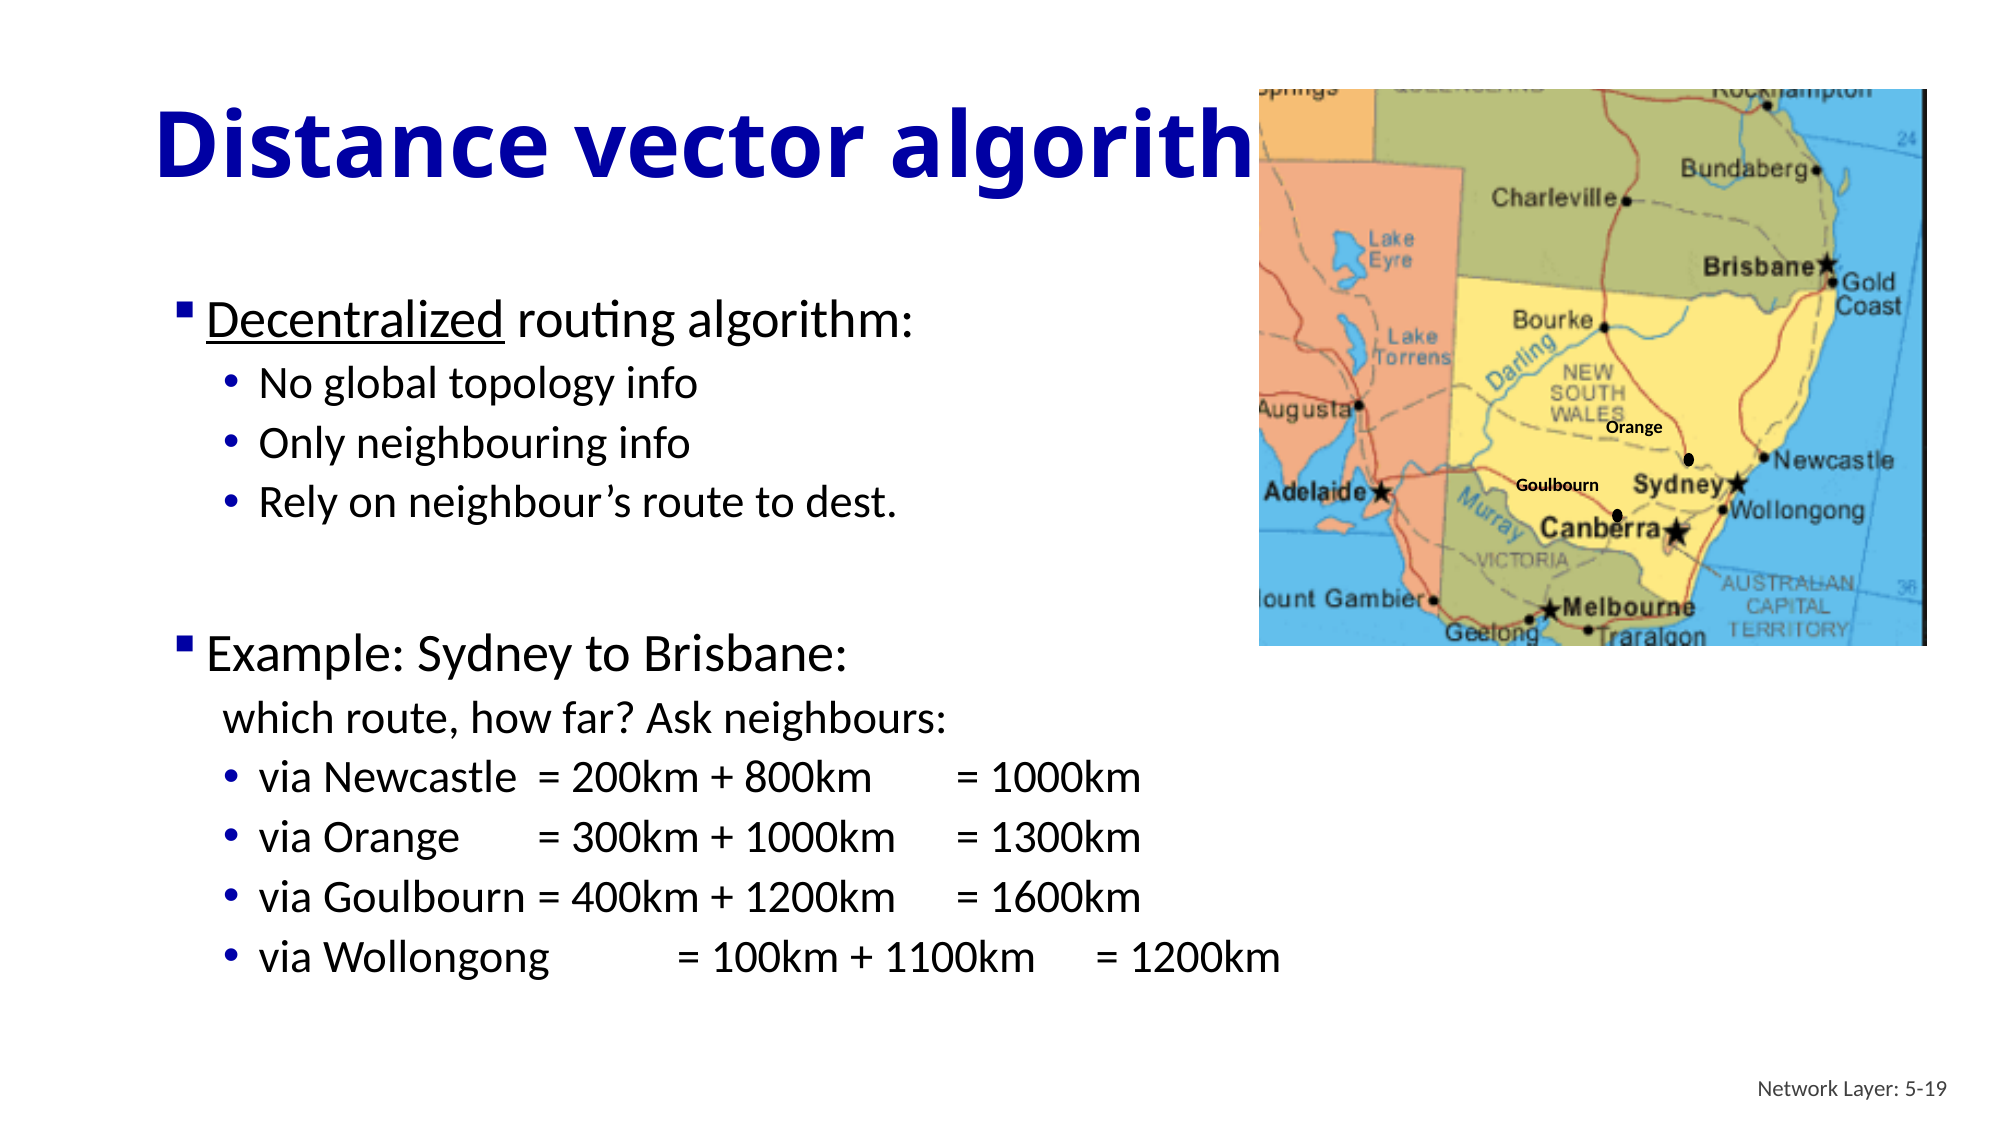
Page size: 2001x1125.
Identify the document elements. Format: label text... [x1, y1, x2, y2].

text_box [1259, 89, 1927, 646]
title Distance vector algorithm [137, 74, 1863, 221]
list Decentralized routing algorithm: No global topology info Only neighbouring info Rely on neighbour’s route to dest. Example: Sydney to Brisbane: which route, how far? Ask neighbours: via Newcastle = 200km + 800km = 1000km via Orange = 300km + 1000km = 1300km via Goulbourn = 400km + 1200km = 1600km via Wollongong = 100km + 1100km = 1200km [137, 282, 1863, 997]
slide_number Network Layer: 5-19 [1512, 1056, 1963, 1117]
